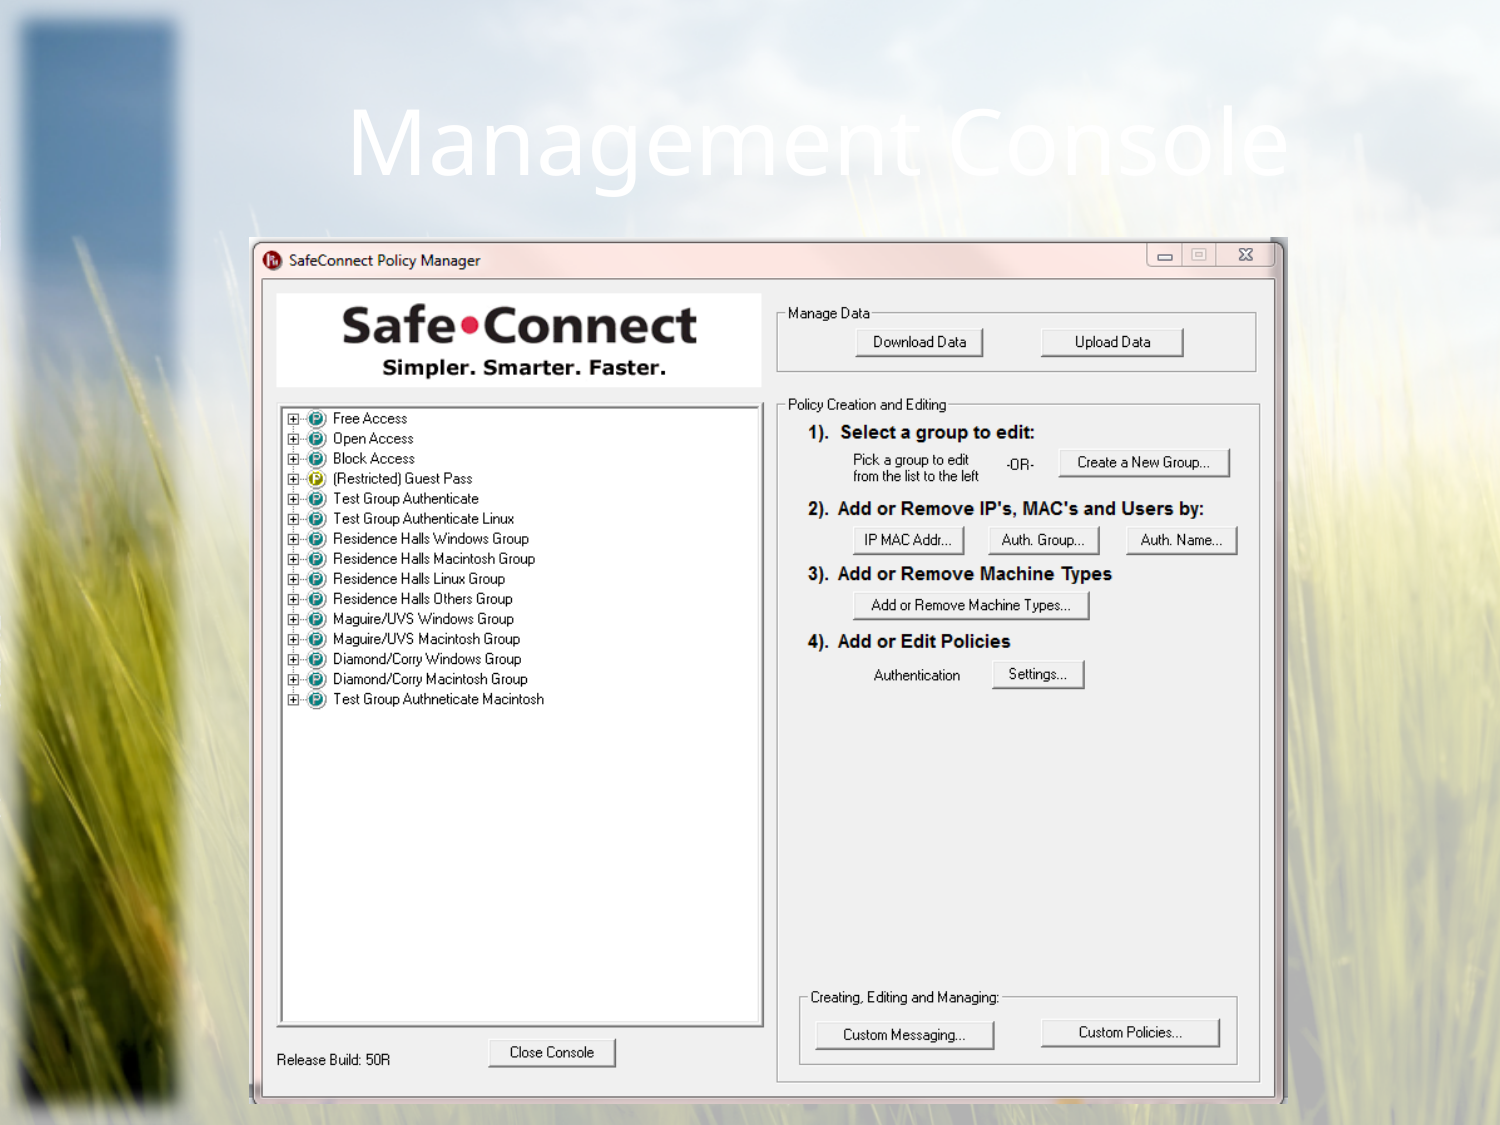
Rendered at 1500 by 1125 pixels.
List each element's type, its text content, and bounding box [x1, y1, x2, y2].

picture [32, 30, 166, 1093]
picture [249, 237, 1288, 1104]
title Impulse SafeConnect Connection Process (cont.) [26, 24, 172, 1099]
title Management Console [212, 45, 1425, 233]
